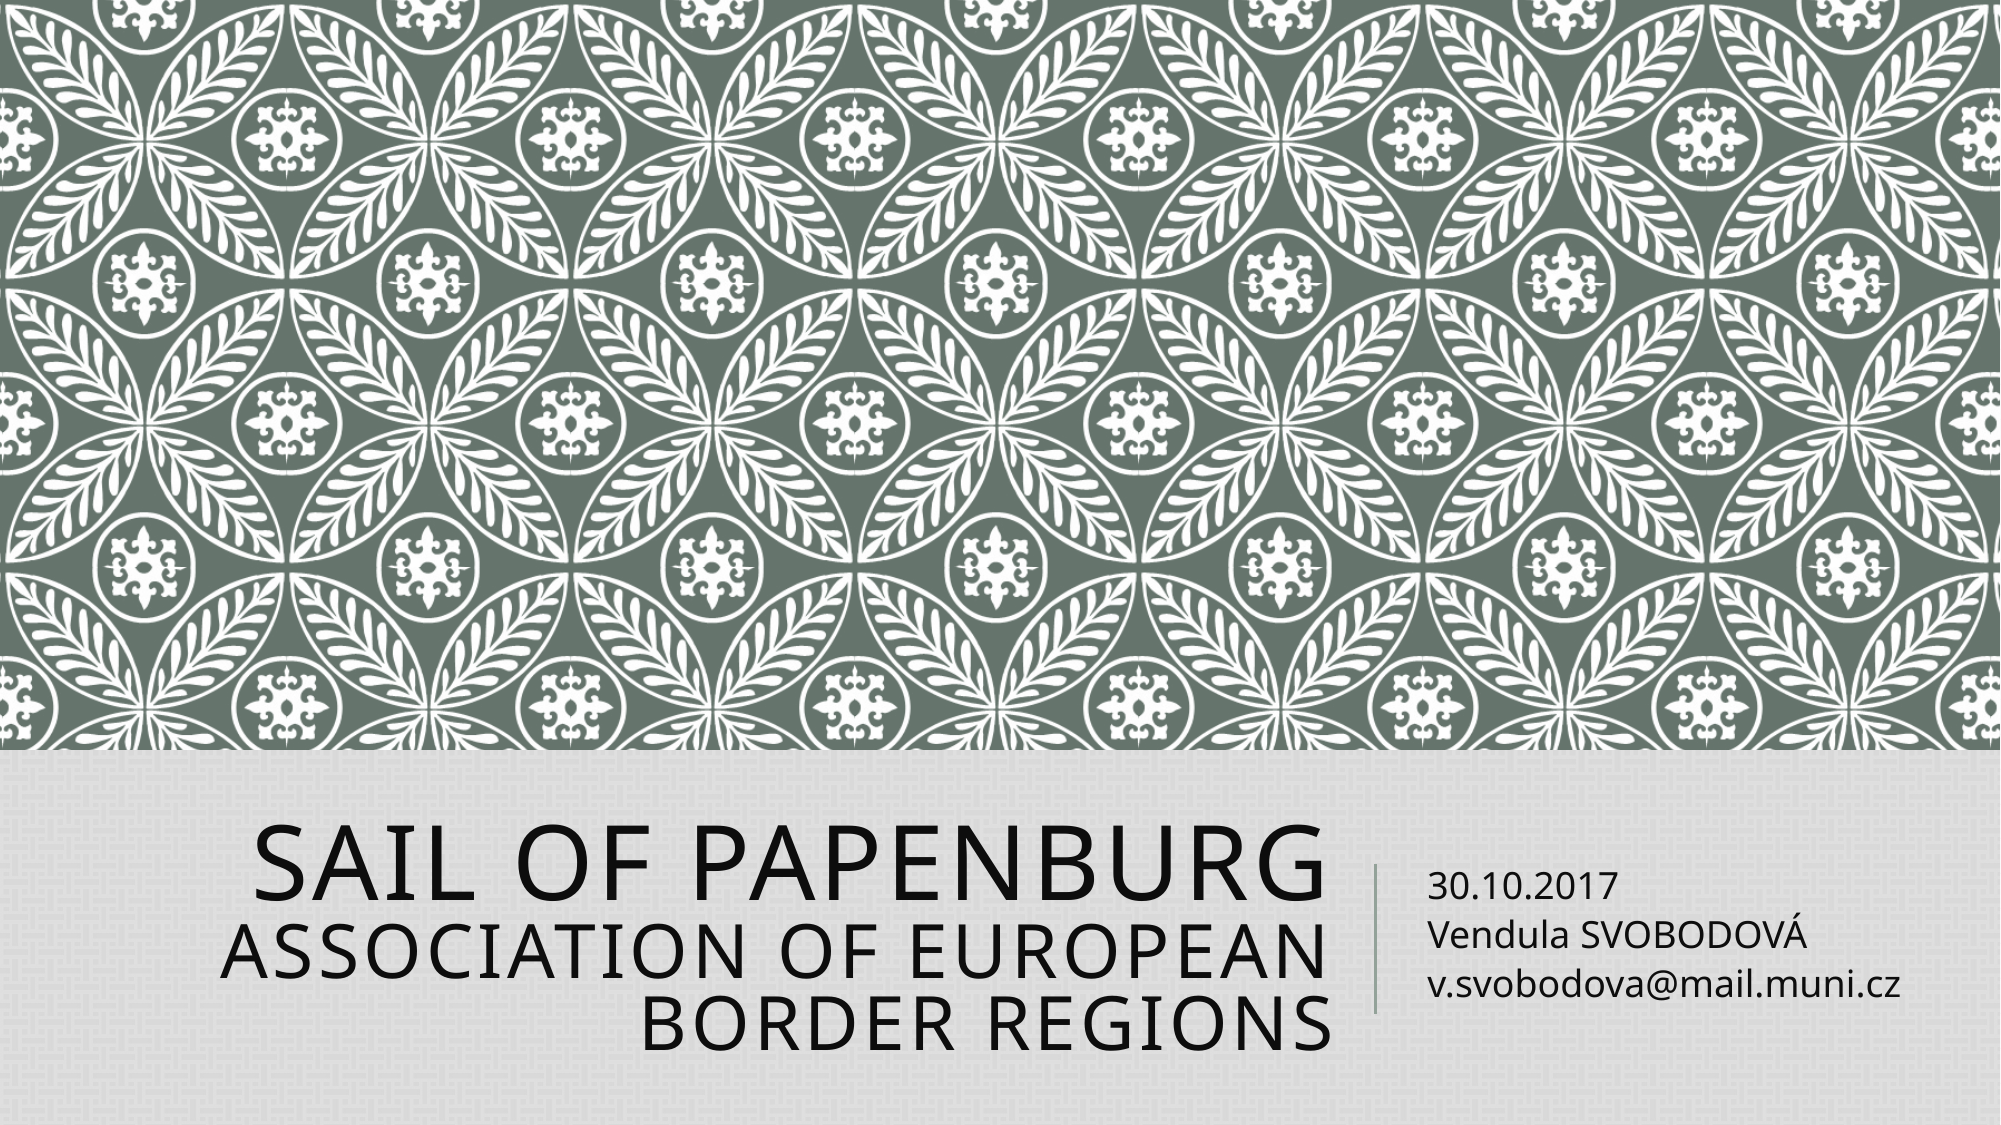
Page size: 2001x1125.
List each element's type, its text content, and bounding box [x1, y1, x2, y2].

title Sail of papenburg association of european border regions [75, 760, 1350, 1125]
subtitle 30.10.2017 Vendula SVOBODOVÁ v.svobodova@mail.muni.cz [1412, 813, 1938, 1054]
